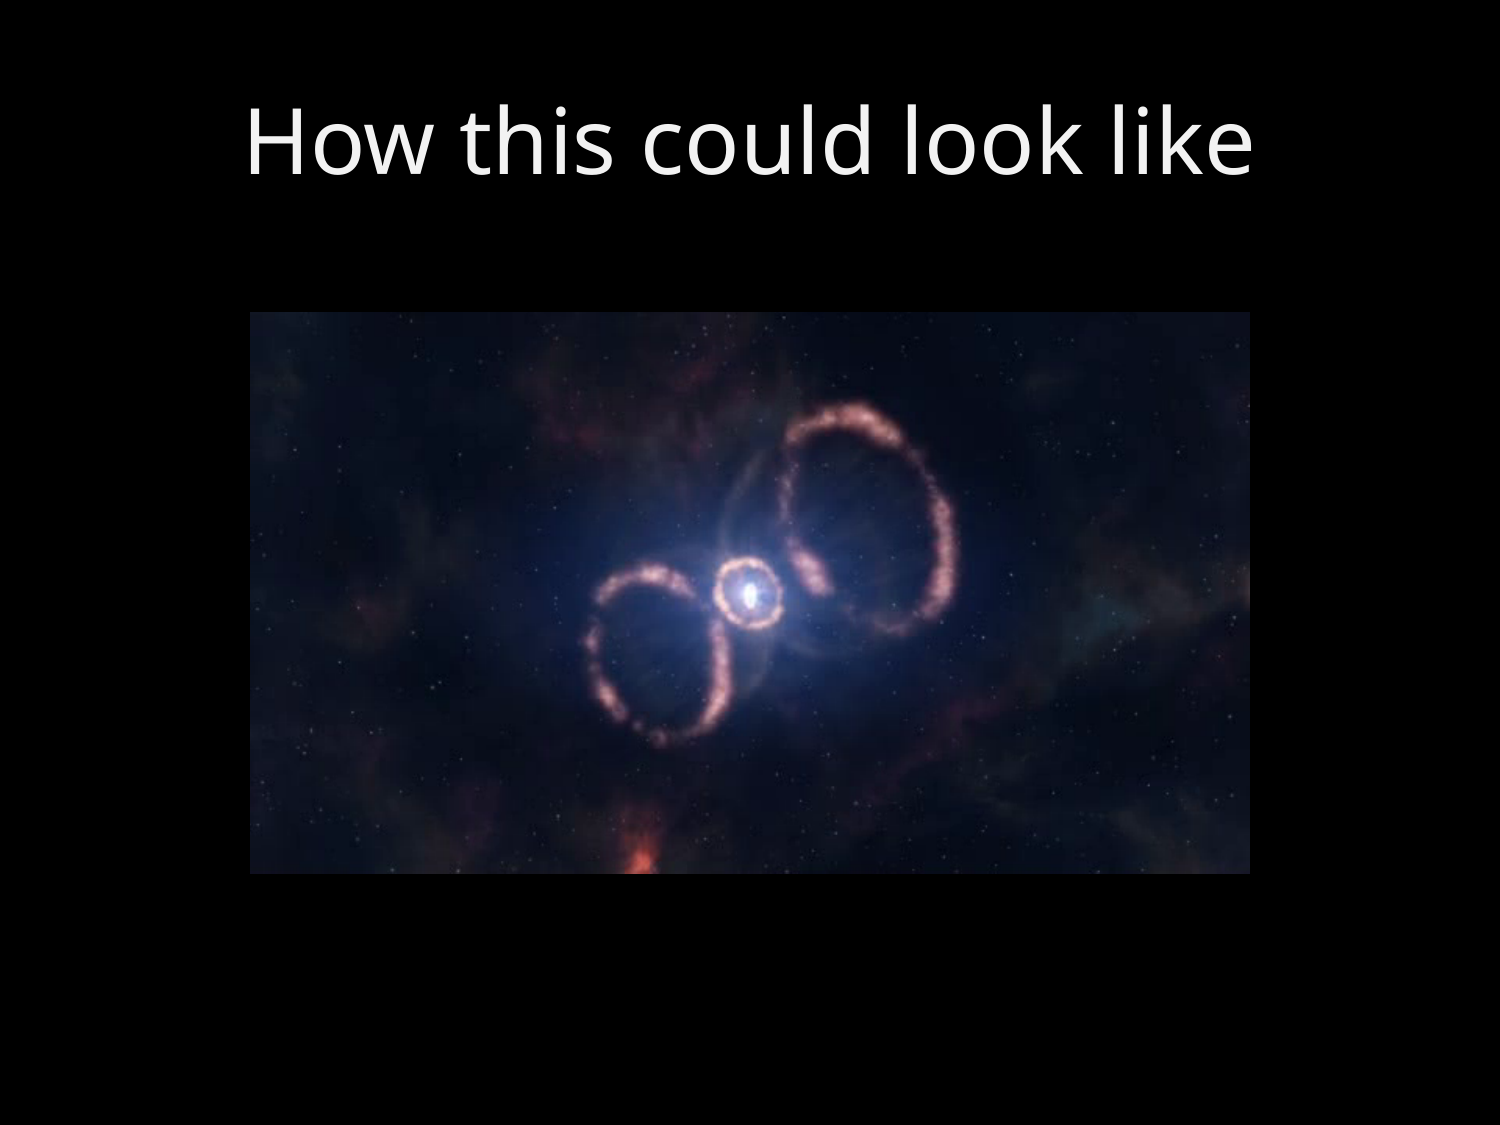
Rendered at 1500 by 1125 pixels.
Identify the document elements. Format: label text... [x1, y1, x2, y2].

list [249, 311, 1251, 875]
title How this could look like [111, 44, 1388, 232]
